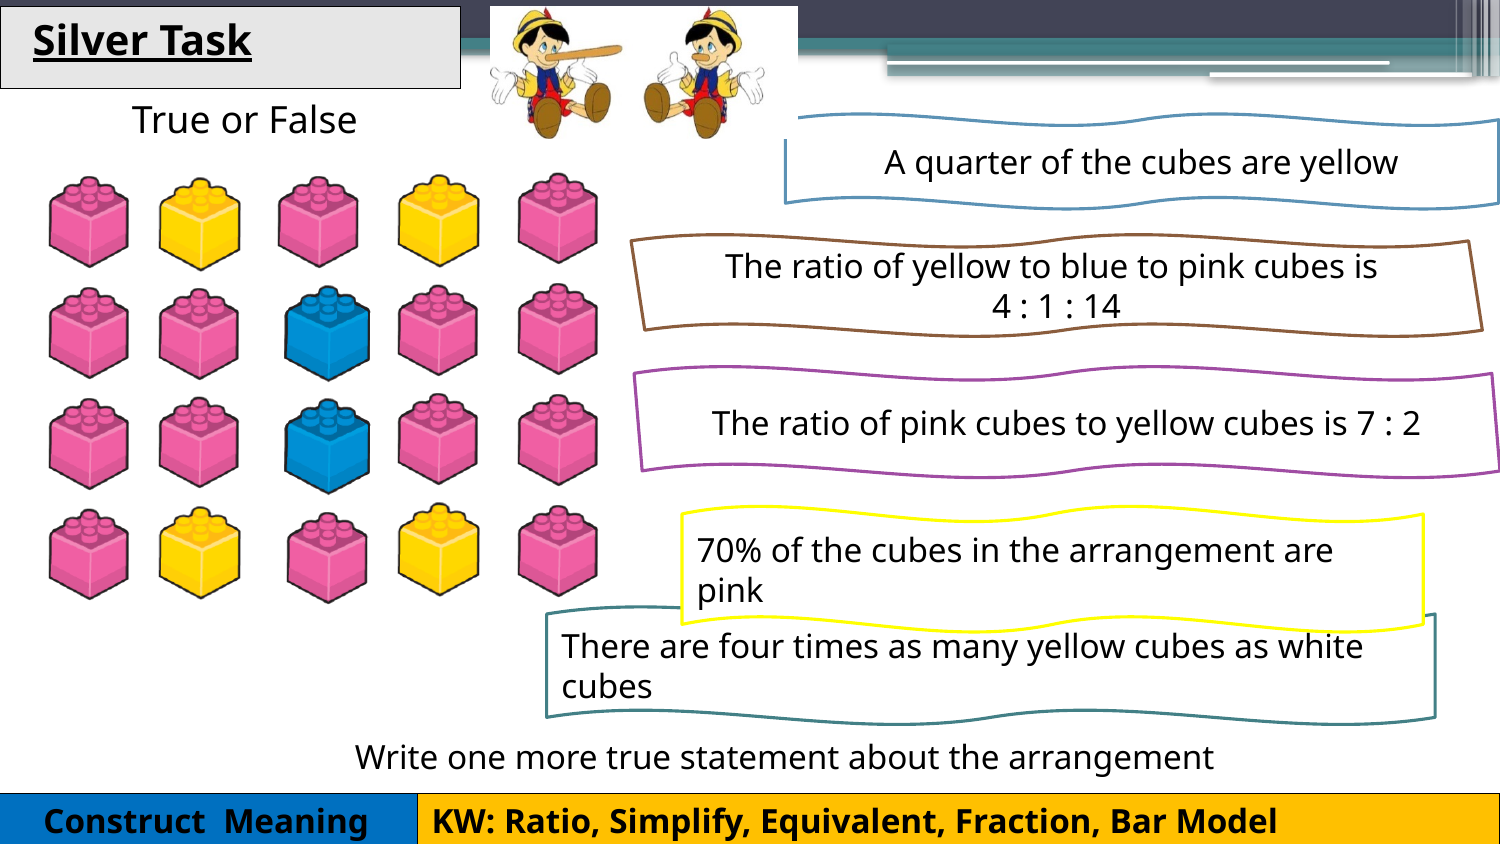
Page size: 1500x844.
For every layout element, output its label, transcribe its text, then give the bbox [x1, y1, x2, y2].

text_box The ratio of pink cubes to yellow cubes is 7 : 2 [632, 365, 1500, 480]
picture [46, 280, 136, 382]
picture [490, 6, 798, 139]
text_box Write one more true statement about the arrangement [0, 728, 1500, 784]
text_box 70% of the cubes in the arrangement are pink [680, 504, 1425, 634]
picture [149, 498, 253, 604]
picture [514, 165, 604, 268]
picture [156, 281, 246, 384]
text_box A quarter of the cubes are yellow [783, 112, 1500, 211]
picture [388, 165, 491, 272]
picture [46, 391, 136, 493]
picture [514, 498, 604, 600]
picture [275, 169, 365, 272]
picture [514, 387, 604, 489]
text_box There are four times as many yellow cubes as white cubes [545, 605, 1437, 726]
text_box Silver Task [0, 6, 461, 89]
picture [46, 501, 136, 604]
picture [266, 280, 374, 607]
picture [149, 169, 253, 275]
picture [514, 276, 604, 378]
text_box True or False [0, 88, 495, 149]
text_box The ratio of yellow to blue to pink cubes is 4 : 1 : 14 [629, 233, 1484, 338]
text_box KW: Ratio, Simplify, Equivalent, Fraction, Bar Model [418, 793, 1500, 844]
picture [156, 389, 246, 492]
text_box Construct Meaning [0, 793, 418, 844]
picture [388, 494, 491, 600]
picture [394, 277, 485, 380]
picture [394, 386, 485, 488]
picture [46, 169, 136, 272]
